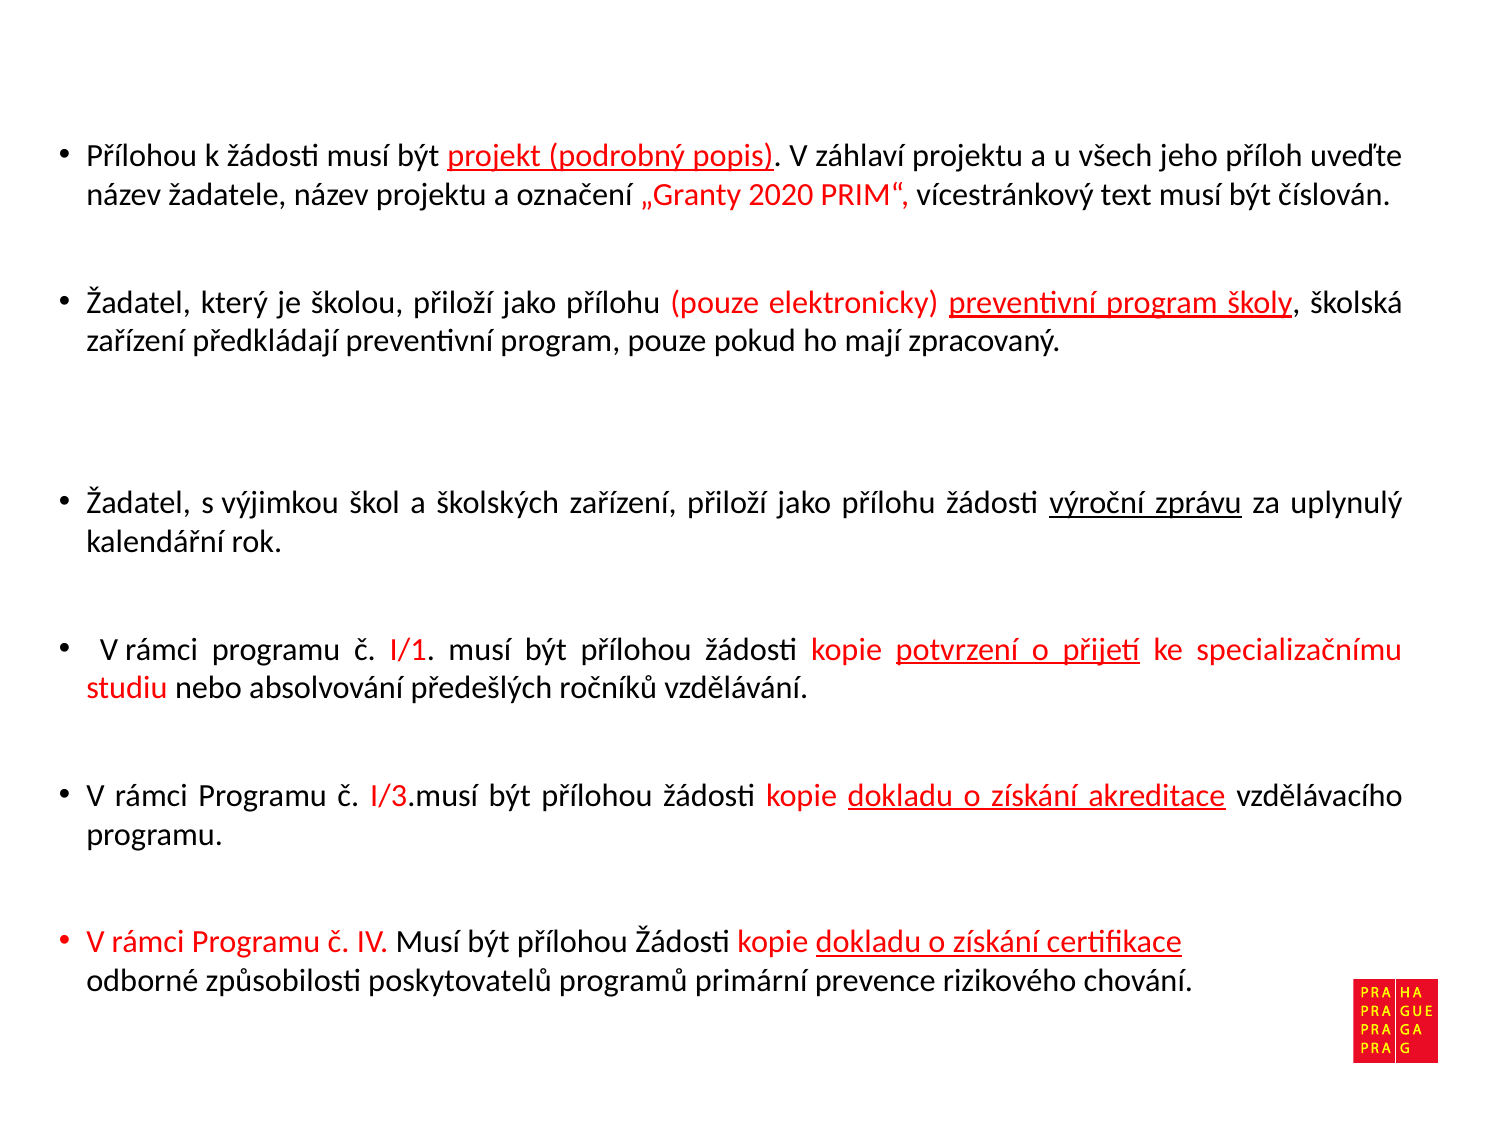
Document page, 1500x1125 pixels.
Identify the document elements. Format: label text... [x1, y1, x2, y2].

list Přílohou k žádosti musí být projekt (podrobný popis). V záhlaví projektu a u všech jeho příloh uveďte název žadatele, název projektu a označení „Granty 2020 PRIM“, vícestránkový text musí být číslován. Žadatel, který je školou, přiloží jako přílohu (pouze elektronicky) preventivní program školy, školská zařízení předkládají preventivní program, pouze pokud ho mají zpracovaný. Žadatel, s výjimkou škol a školských zařízení, přiloží jako přílohu žádosti výroční zprávu za uplynulý kalendářní rok. V rámci programu č. I/1. musí být přílohou žádosti kopie potvrzení o přijetí ke specializačnímu studiu nebo absolvování předešlých ročníků vzdělávání. V rámci Programu č. I/3.musí být přílohou žádosti kopie dokladu o získání akreditace vzdělávacího programu. V rámci Programu č. IV. Musí být přílohou Žádosti kopie dokladu o získání certifikace odborné způsobilosti poskytovatelů programů primární prevence rizikového chování. [43, 127, 1418, 1042]
